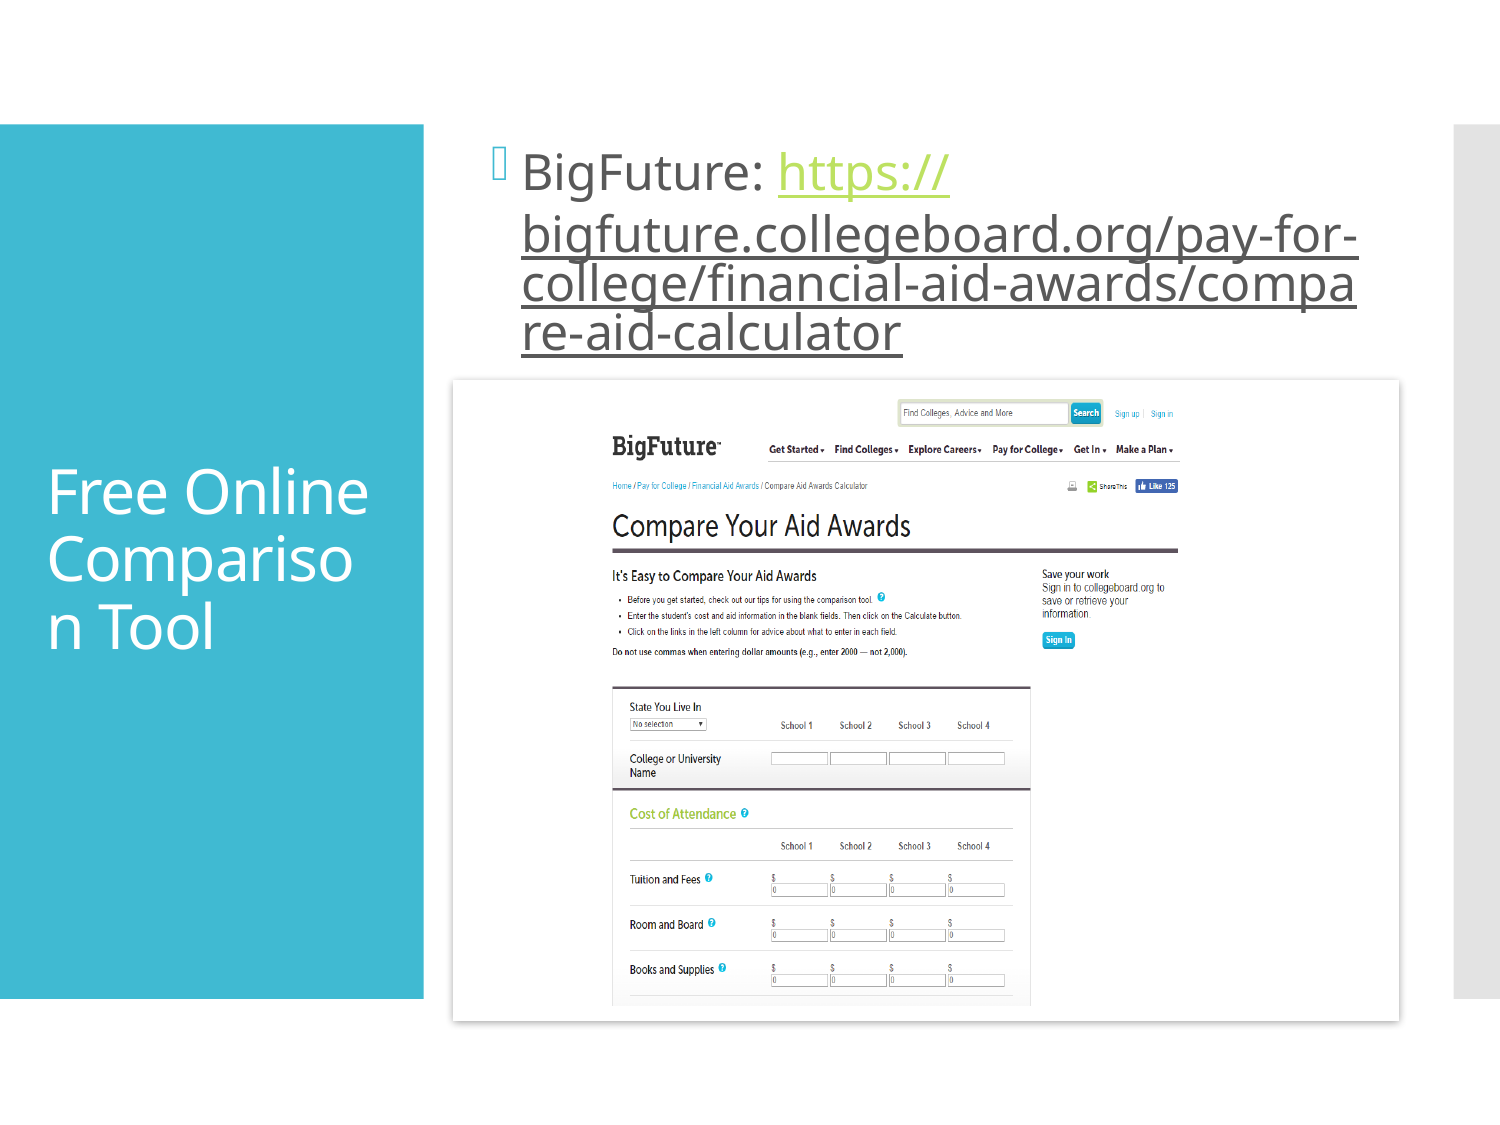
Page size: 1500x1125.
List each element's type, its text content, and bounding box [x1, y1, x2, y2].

title Free Online Comparison Tool [31, 184, 394, 940]
picture [467, 394, 1385, 1007]
list BigFuture: https://bigfuture.collegeboard.org/pay-for-college/financial-aid-awards/compare-aid-calculator [476, 0, 1376, 377]
